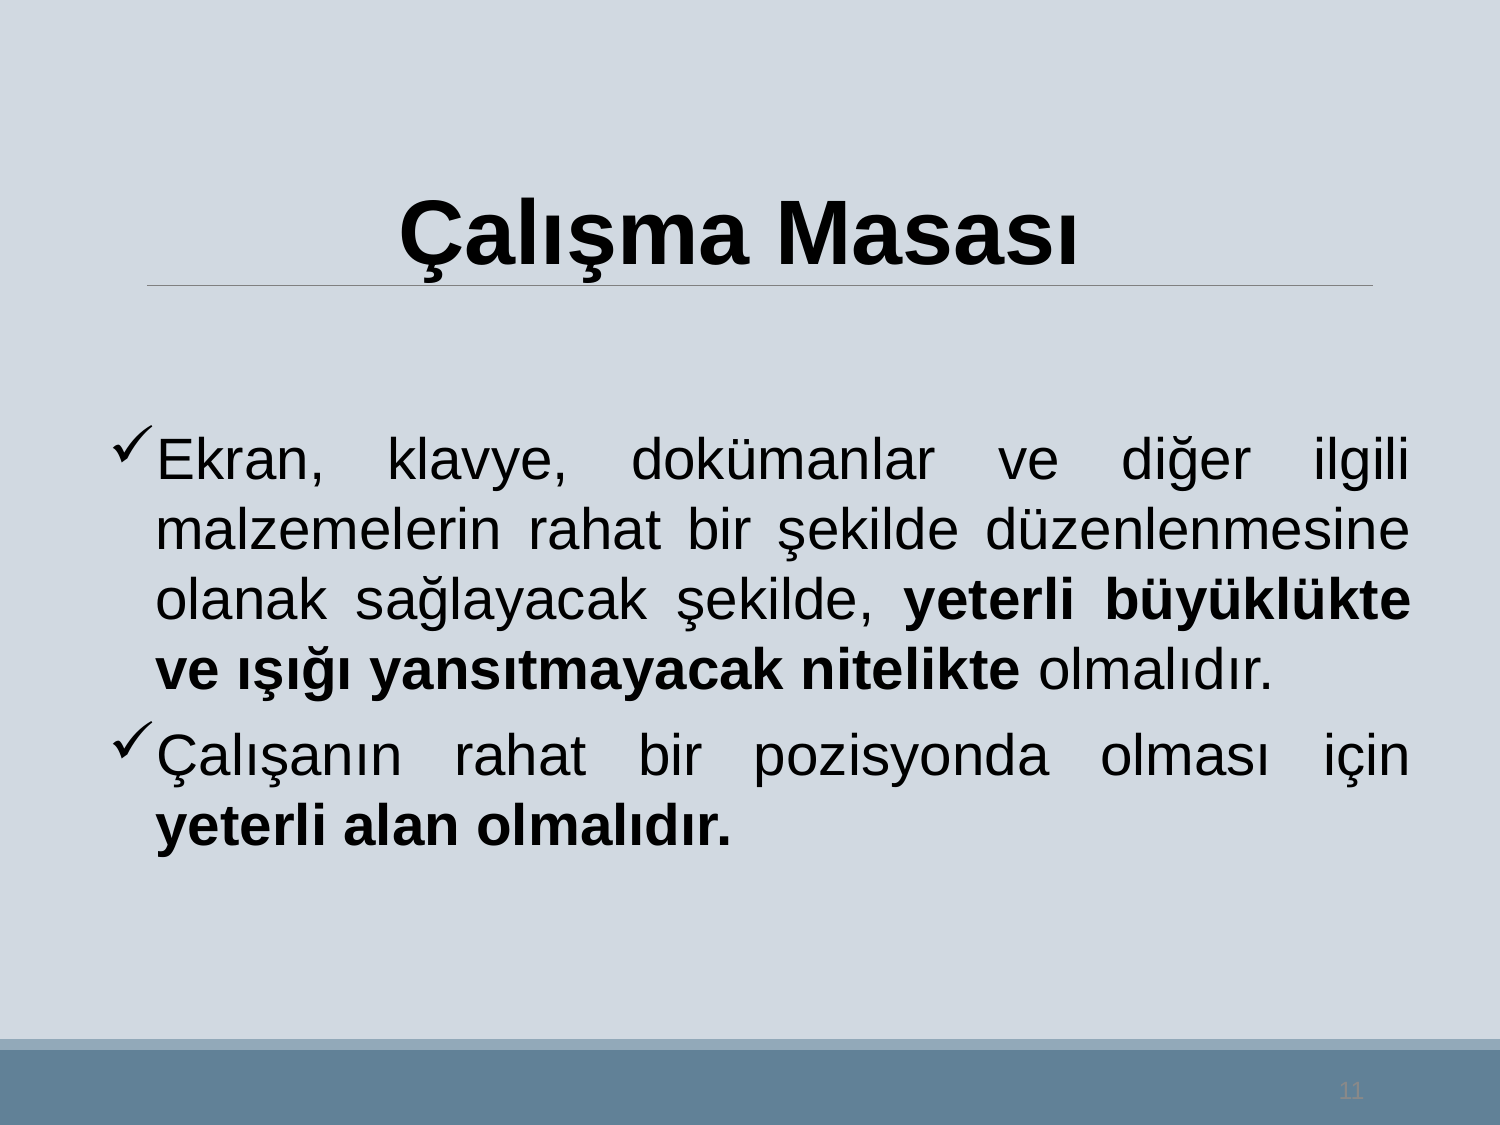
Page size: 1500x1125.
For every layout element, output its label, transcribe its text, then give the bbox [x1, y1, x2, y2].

text_box Ekran, klavye, dokümanlar ve diğer ilgili malzemelerin rahat bir şekilde düzenlenmesine olanak sağlayacak şekilde, yeterli büyüklükte ve ışığı yansıtmayacak nitelikte olmalıdır. Çalışanın rahat bir pozisyonda olması için yeterli alan olmalıdır. [93, 414, 1427, 1012]
slide_number 11 [1218, 1059, 1380, 1120]
text_box Çalışma Masası [87, 177, 1419, 293]
